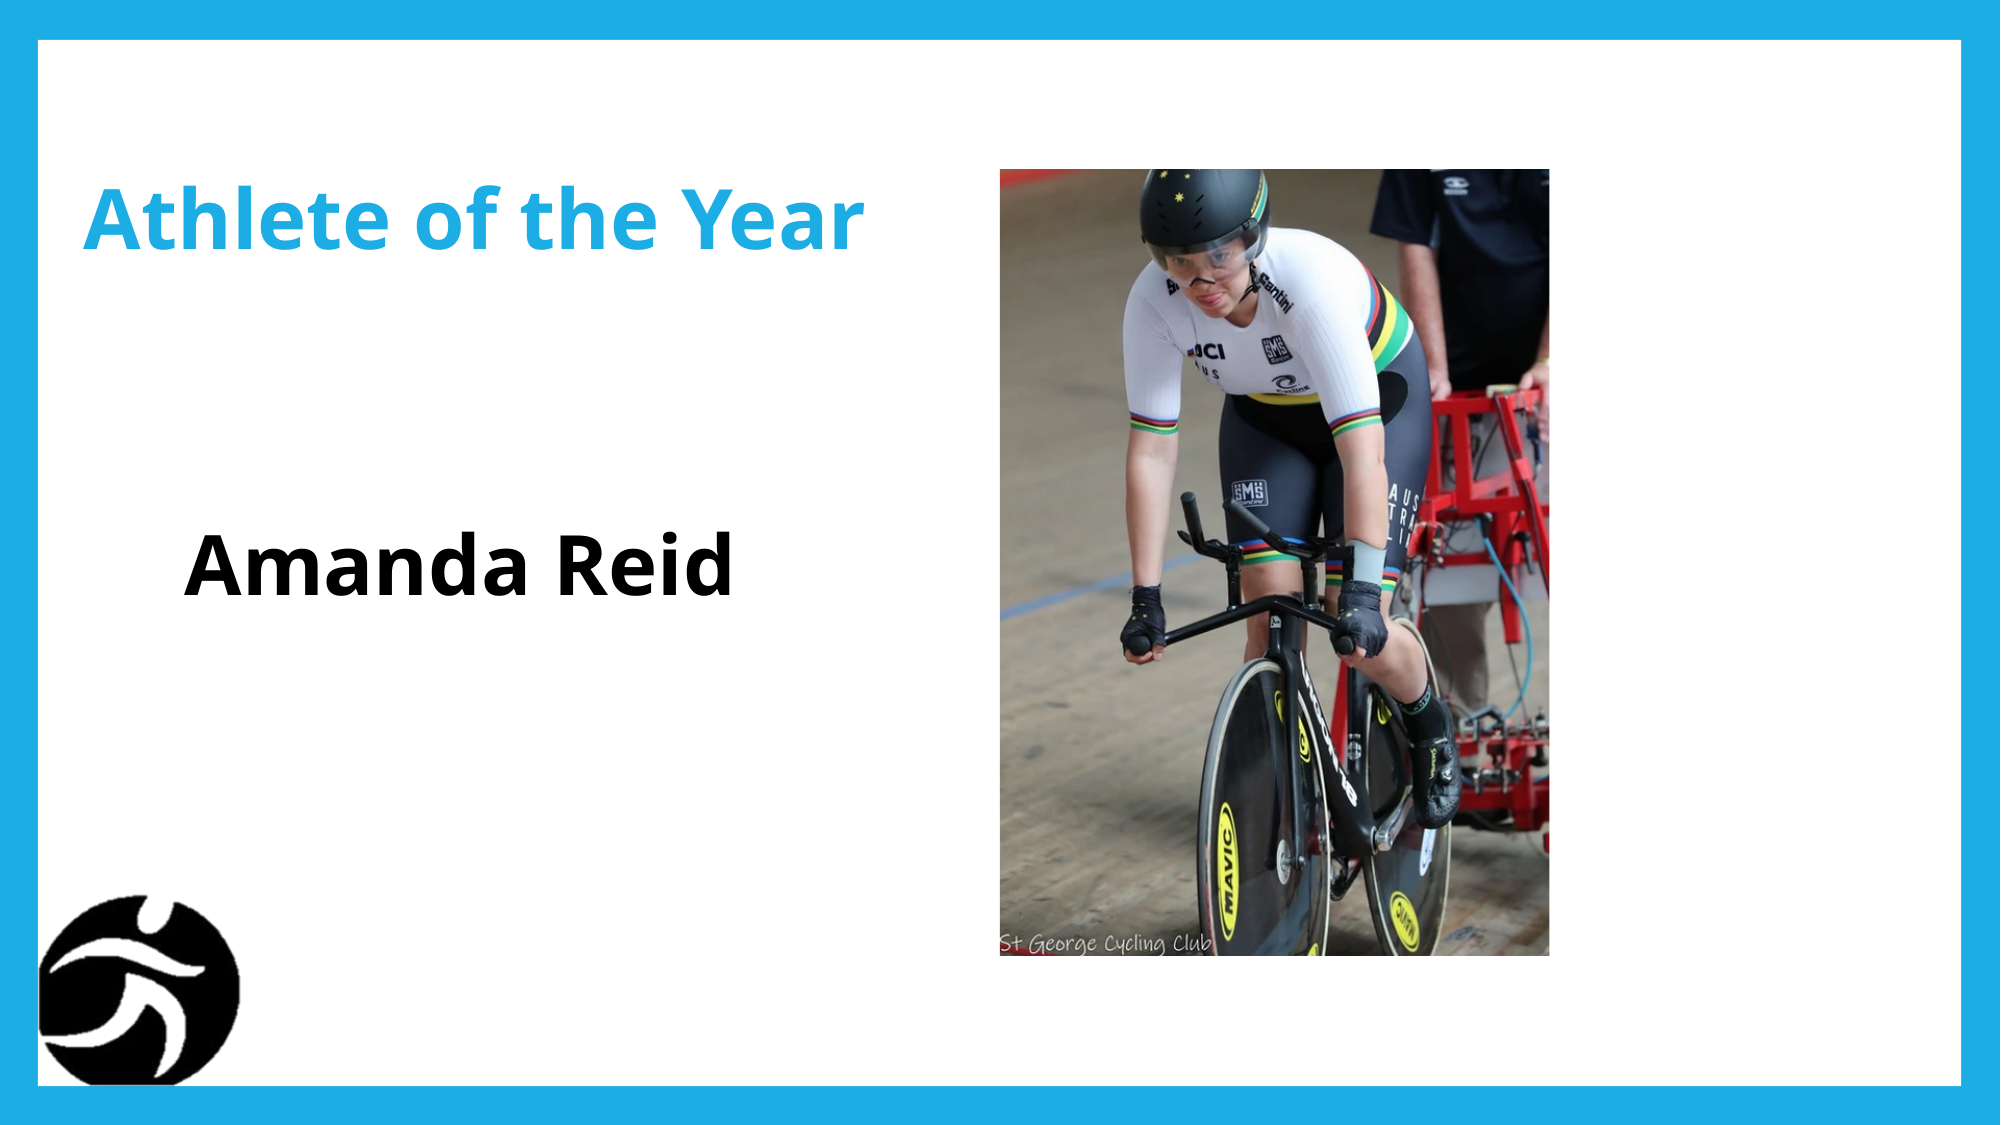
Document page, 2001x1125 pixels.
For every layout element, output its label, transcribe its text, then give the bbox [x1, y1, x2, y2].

text_box Amanda Reid [169, 504, 994, 620]
title Athlete of the Year [67, 169, 998, 446]
picture [8, 863, 320, 1110]
picture [999, 169, 1550, 956]
